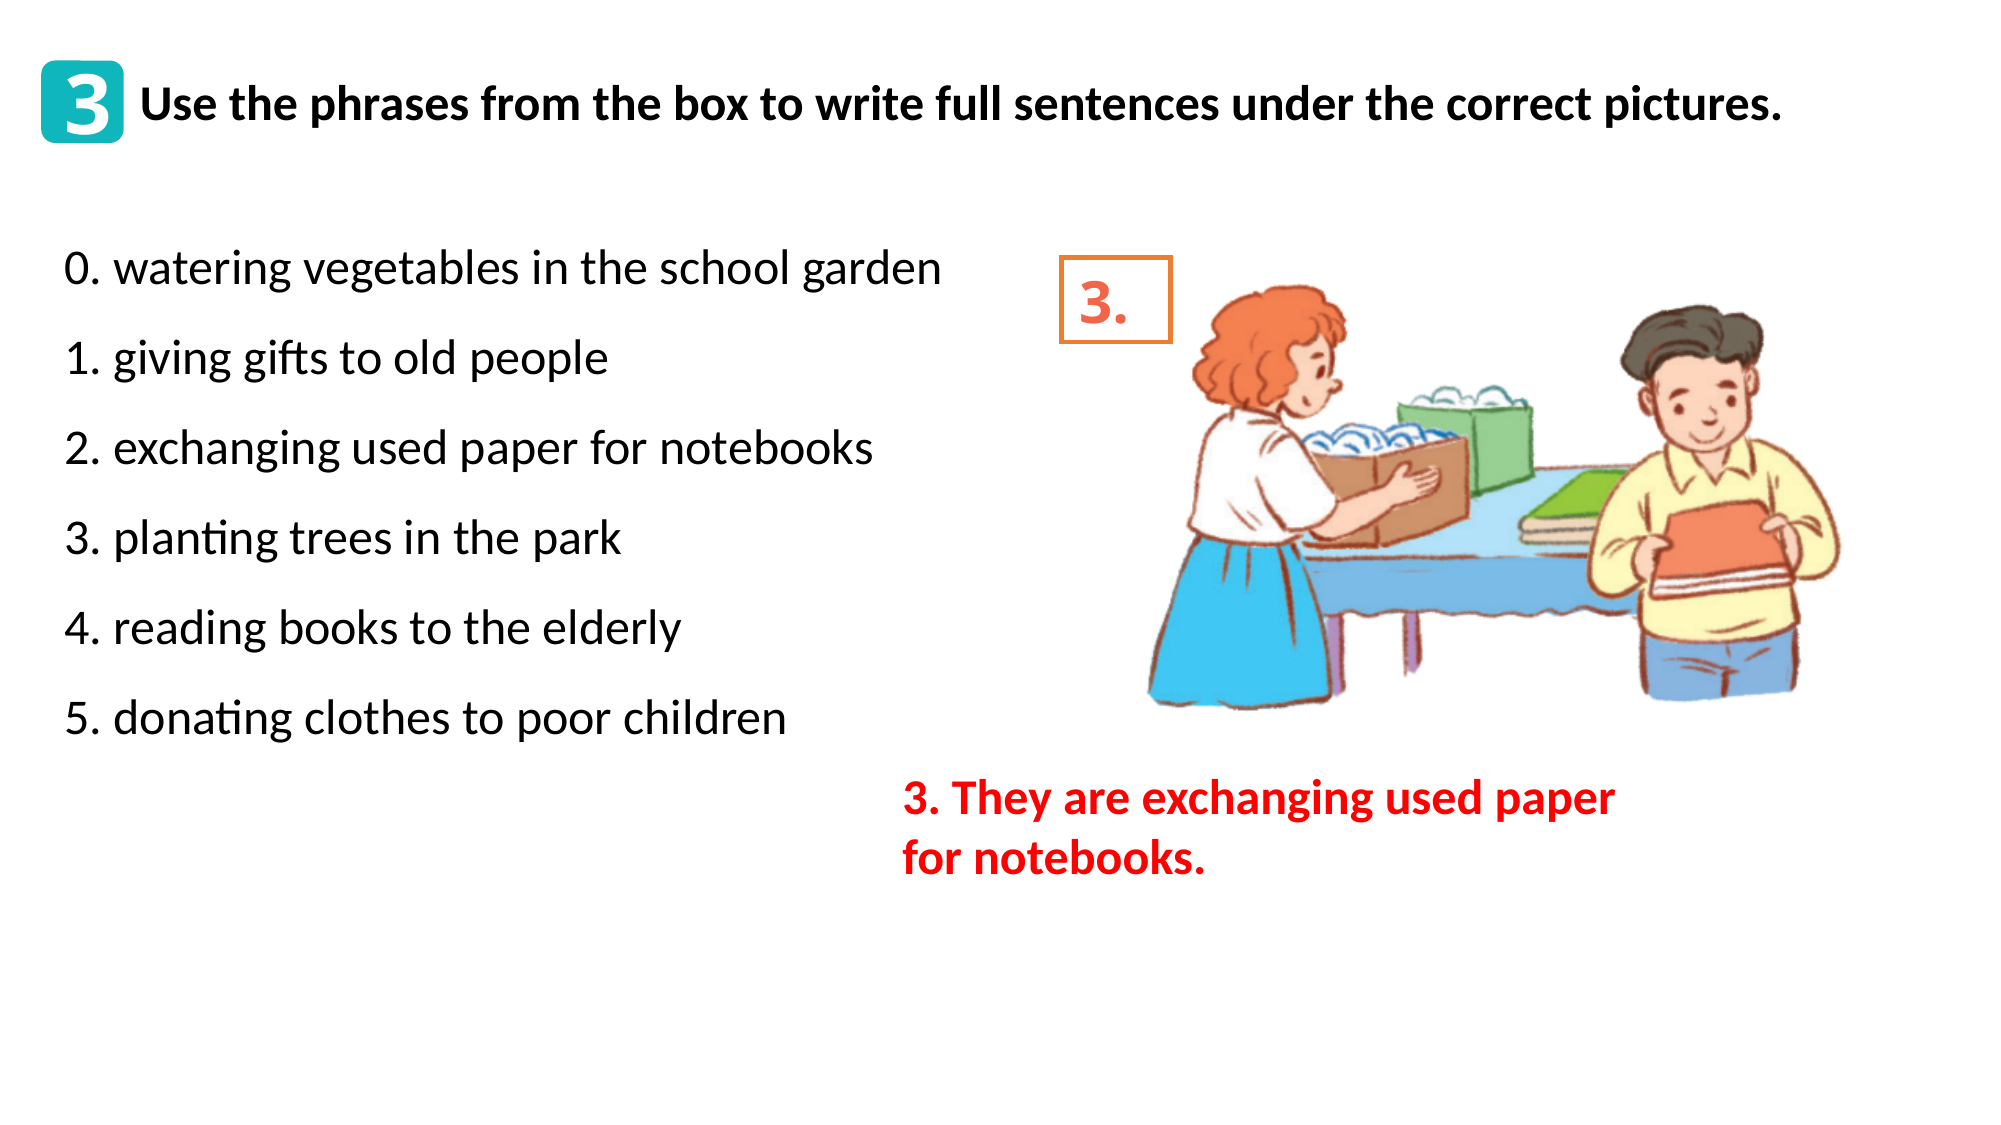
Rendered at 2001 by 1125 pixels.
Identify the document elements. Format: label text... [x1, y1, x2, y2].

text_box Use the phrases from the box to write full sentences under the correct pictures. [125, 63, 1828, 138]
text_box 3. [1060, 256, 1172, 343]
text_box 3. They are exchanging used paper for notebooks. [887, 757, 1967, 892]
text_box 0. watering vegetables in the school garden 1. giving gifts to old people 2. exchanging used paper for notebooks 3. planting trees in the park 4. reading books to the elderly 5. donating clothes to poor children [49, 196, 1050, 752]
picture [1141, 257, 1853, 731]
text_box 3 [49, 43, 115, 159]
text_box [40, 60, 49, 143]
text_box [115, 60, 125, 143]
